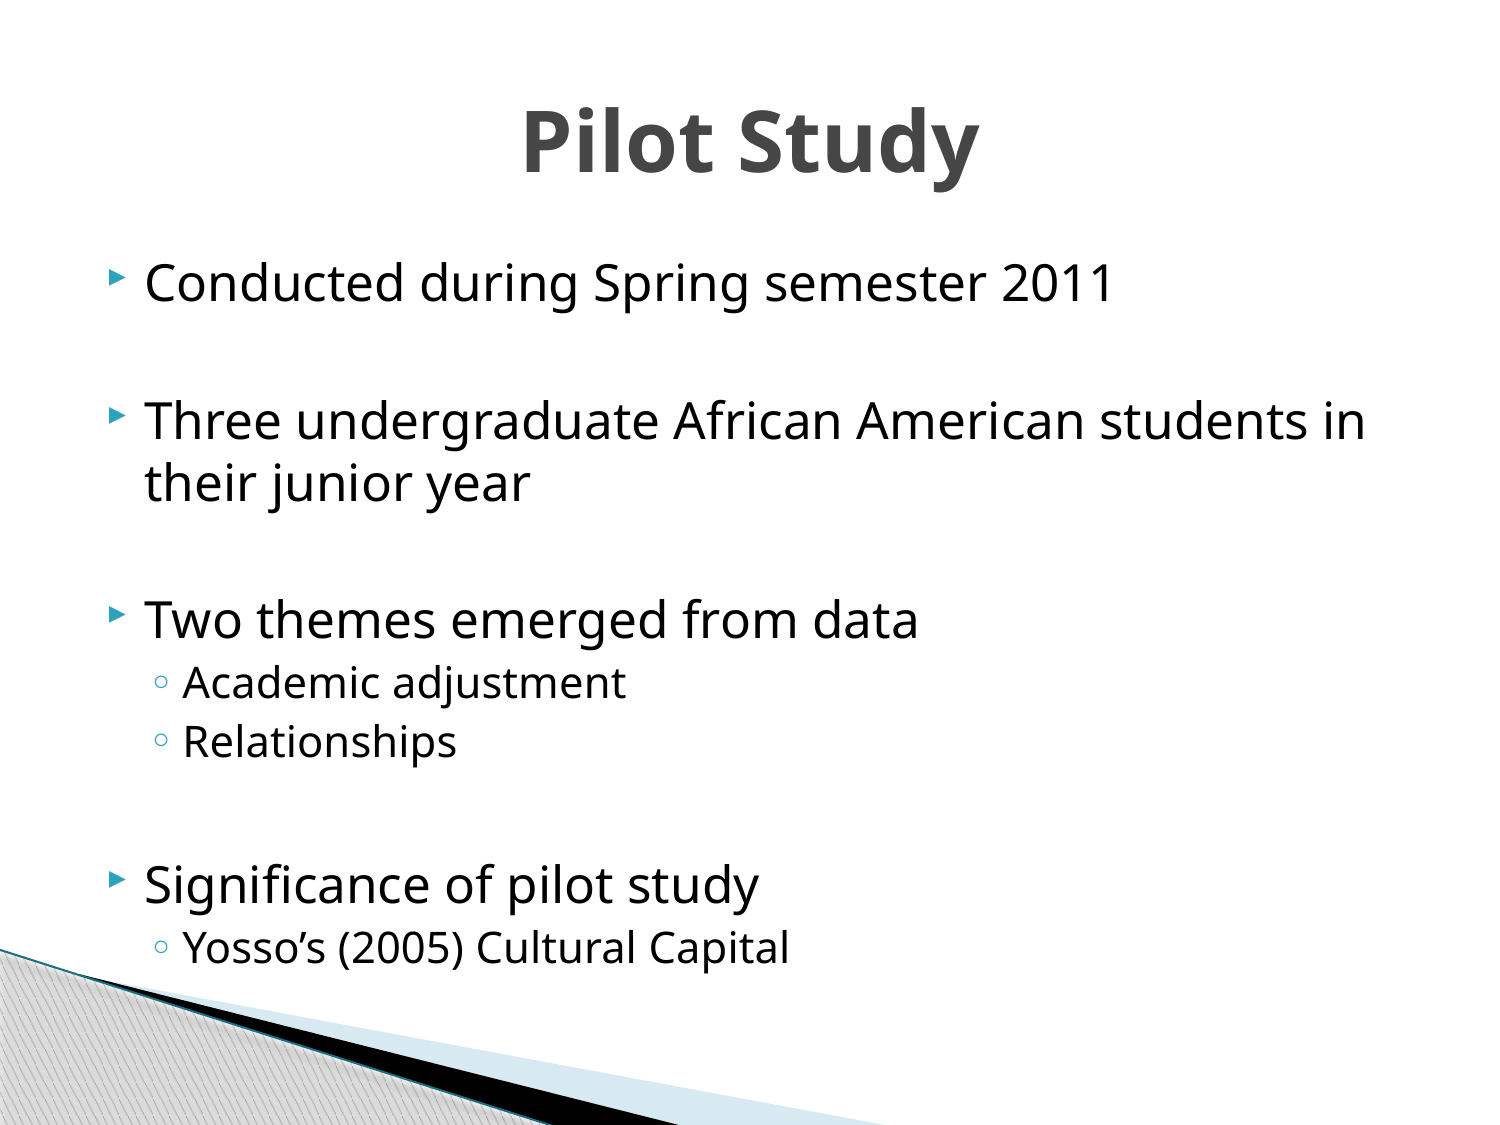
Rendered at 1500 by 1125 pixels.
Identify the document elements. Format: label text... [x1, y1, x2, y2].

title Pilot Study [75, 45, 1425, 233]
list Conducted during Spring semester 2011 Three undergraduate African American students in their junior year Two themes emerged from data Academic adjustment Relationships Significance of pilot study Yosso’s (2005) Cultural Capital [75, 243, 1425, 986]
